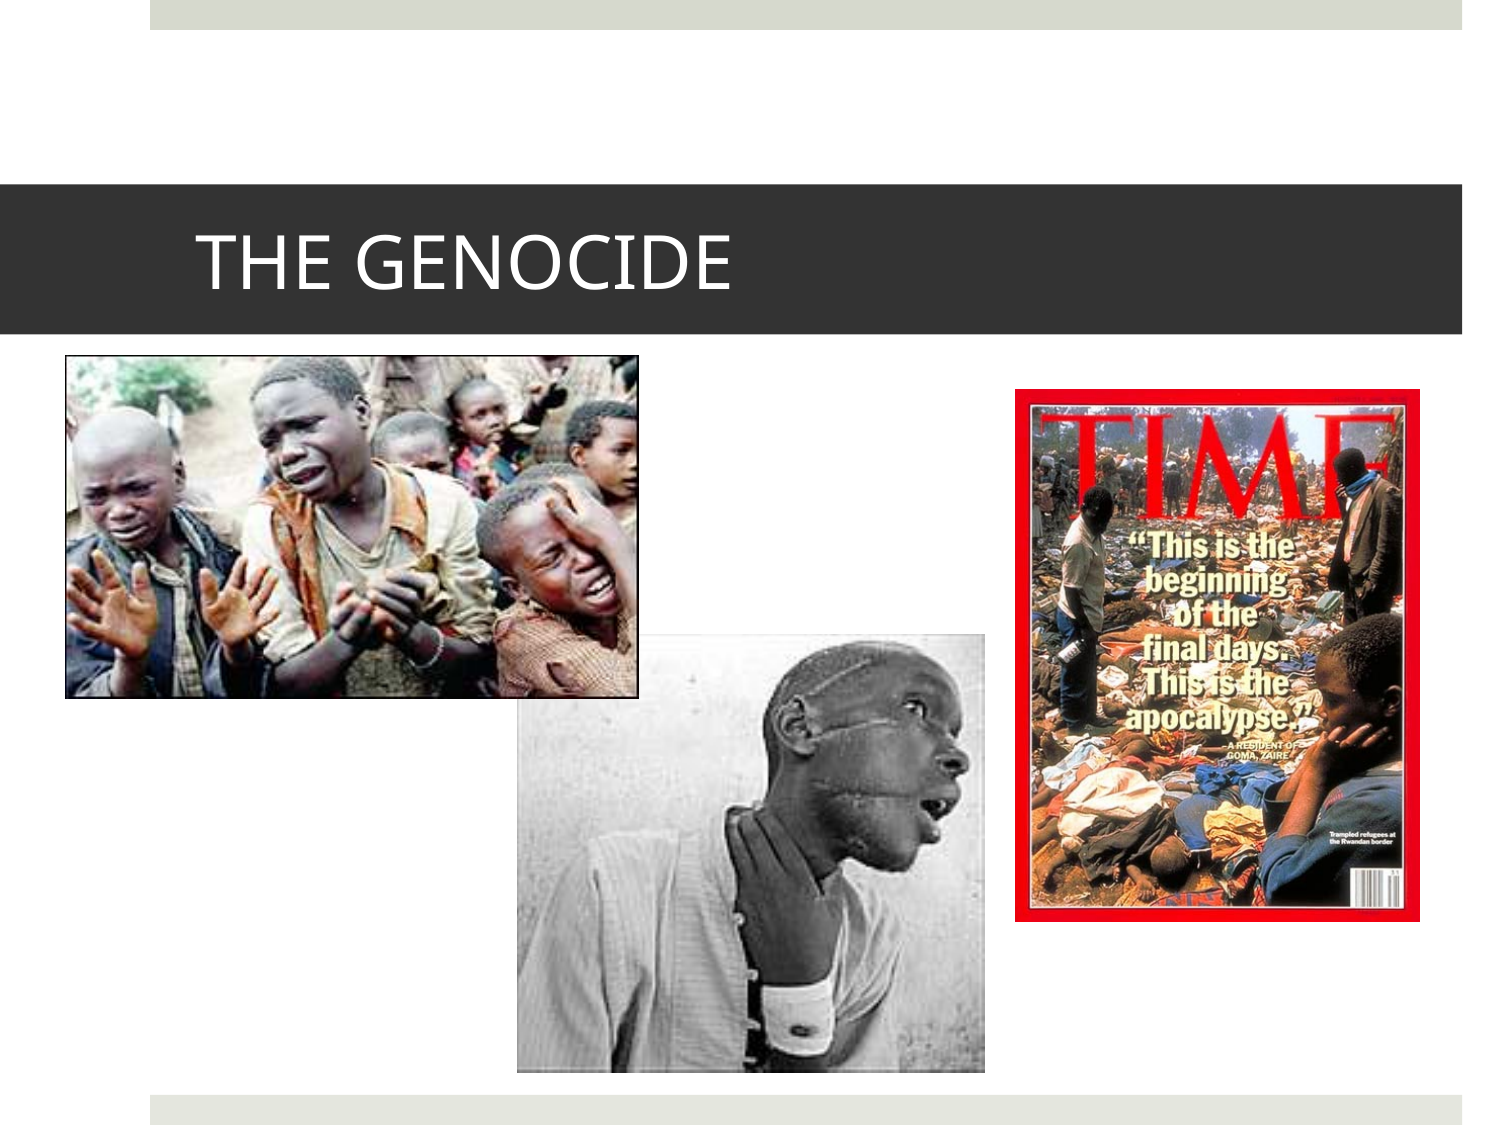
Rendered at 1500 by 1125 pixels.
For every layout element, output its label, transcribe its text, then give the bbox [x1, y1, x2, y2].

title THE GENOCIDE [0, 184, 1463, 335]
picture [65, 354, 986, 1074]
picture [1015, 389, 1420, 922]
